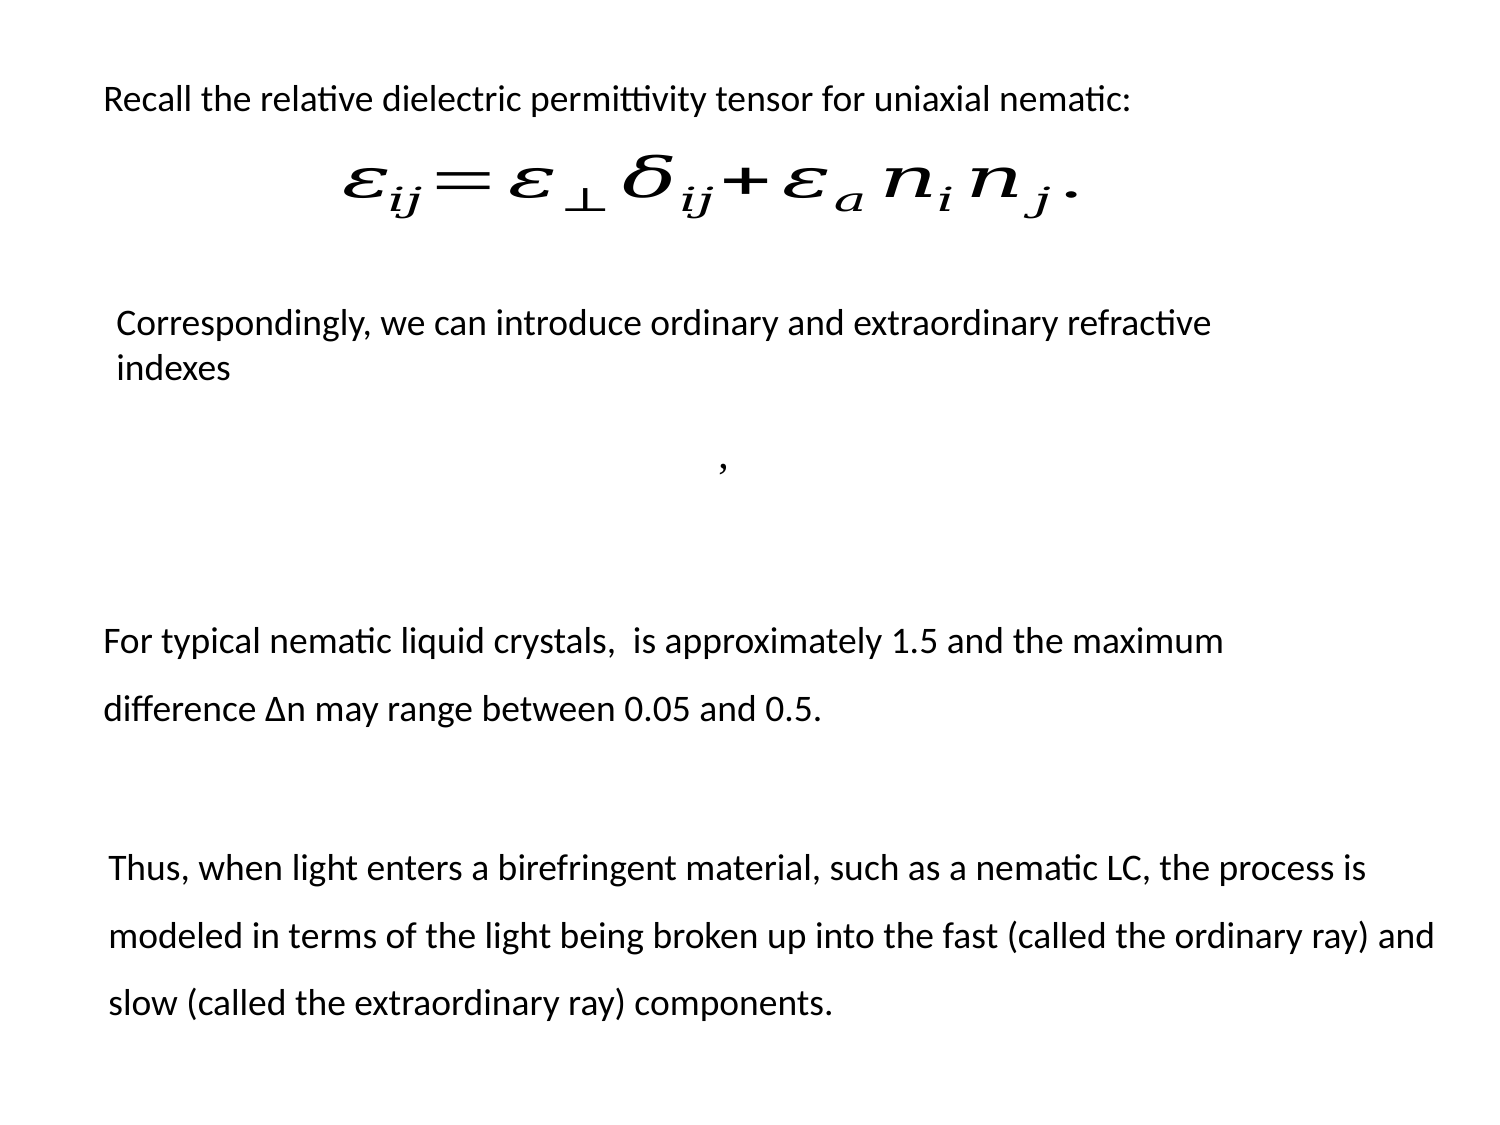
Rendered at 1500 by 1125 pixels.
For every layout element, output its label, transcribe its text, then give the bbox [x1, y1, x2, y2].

text_box Recall the relative dielectric permittivity tensor for uniaxial nematic: [88, 66, 1229, 127]
text_box Correspondingly, we can introduce ordinary and extraordinary refractive indexes [101, 290, 1322, 396]
text_box Thus, when light enters a birefringent material, such as a nematic LC, the process is modeled in terms of the light being broken up into the fast (called the ordinary ray) and slow (called the extraordinary ray) components. [93, 813, 1452, 1031]
